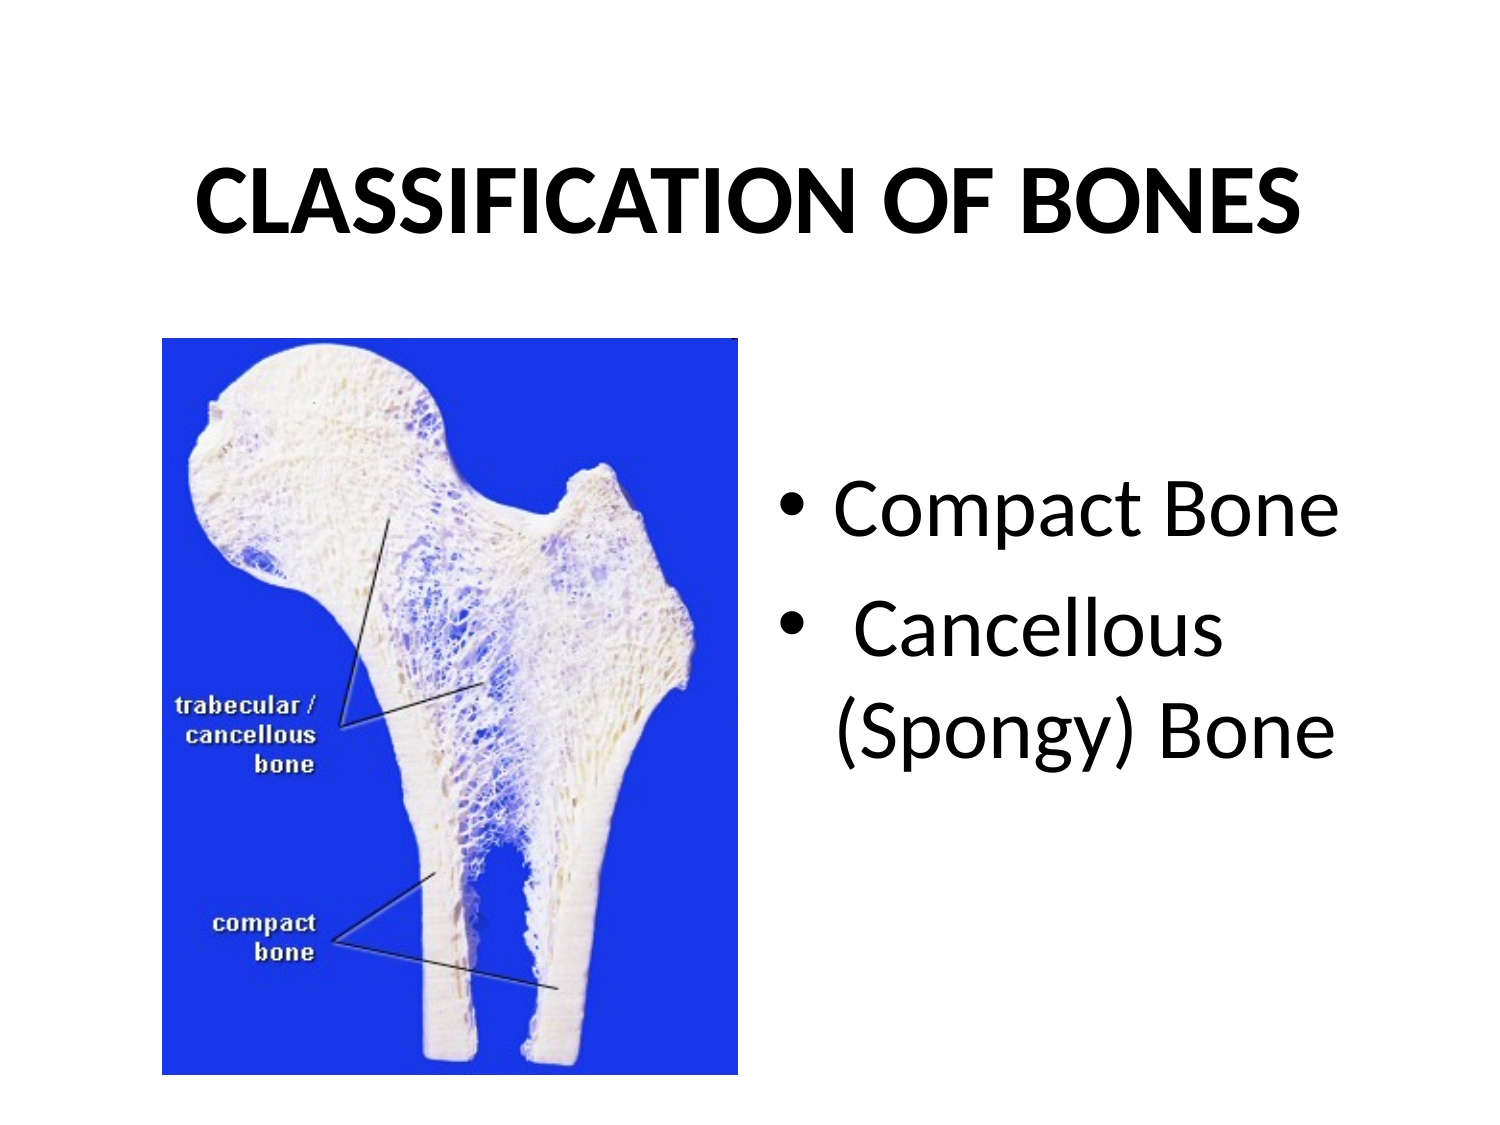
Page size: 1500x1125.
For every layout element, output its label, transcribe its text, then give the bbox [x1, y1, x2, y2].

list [162, 338, 738, 1076]
list Compact Bone Cancellous (Spongy) Bone [762, 324, 1388, 1000]
title CLASSIFICATION OF BONES [112, 99, 1388, 288]
